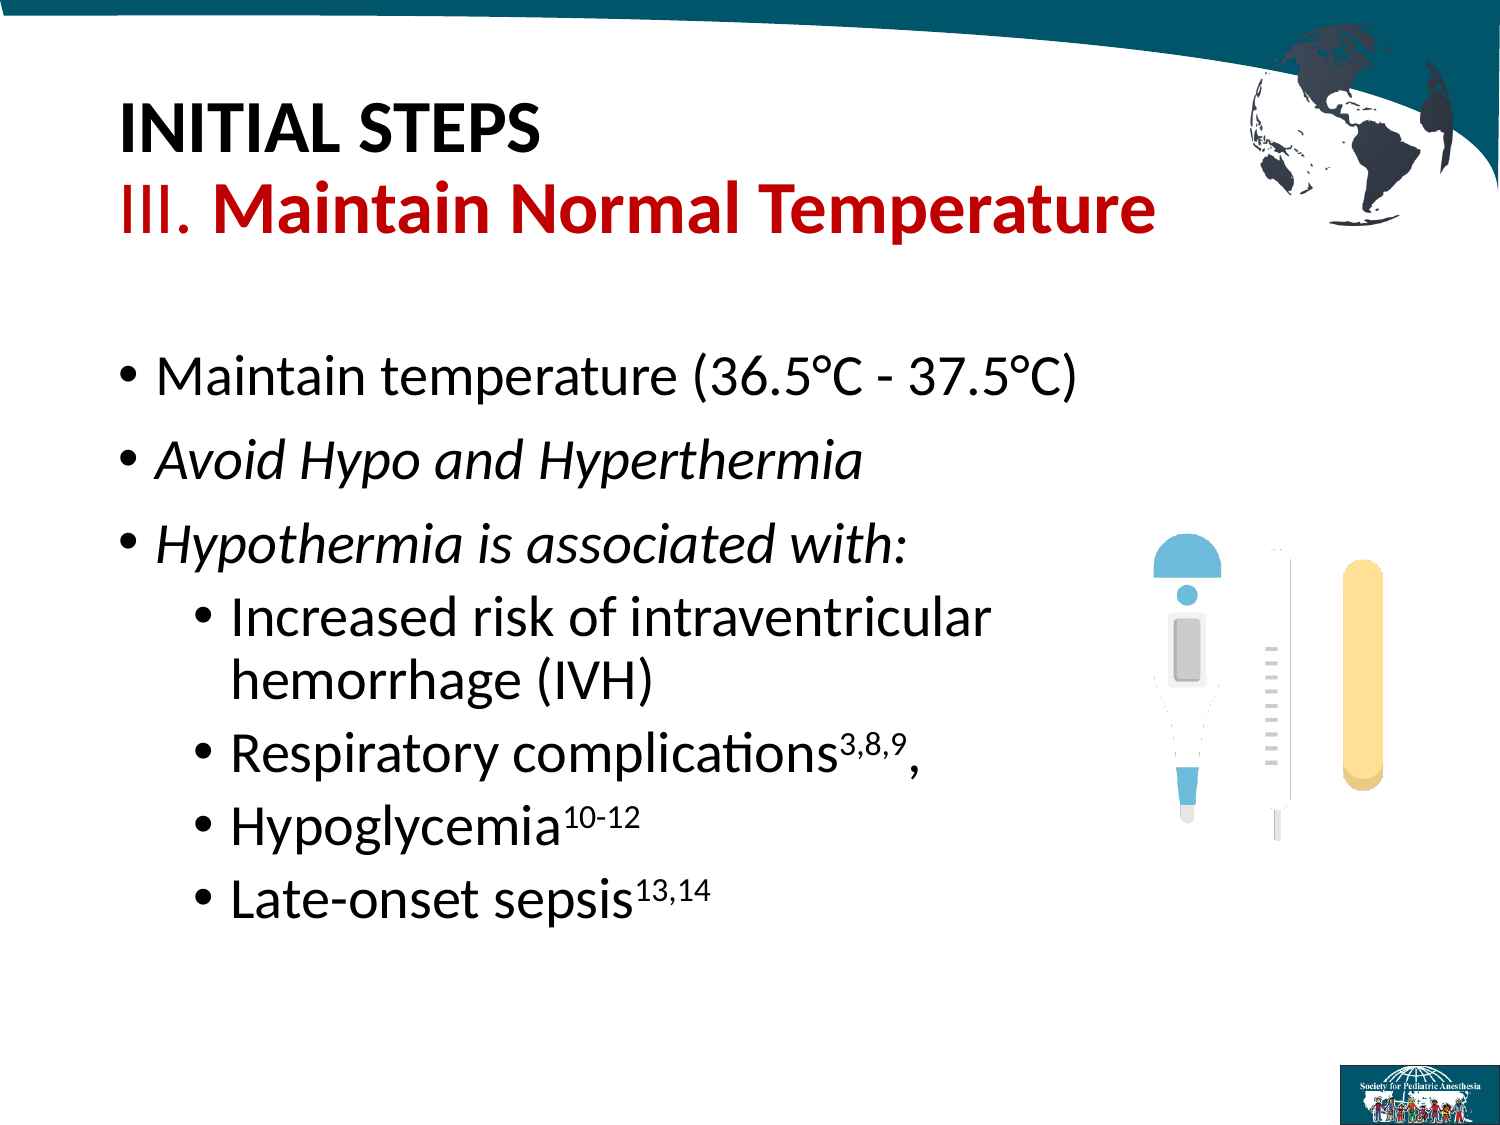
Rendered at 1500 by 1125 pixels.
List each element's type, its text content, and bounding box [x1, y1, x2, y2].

picture [1405, 1082, 1413, 1089]
picture [1398, 1066, 1430, 1075]
title INITIAL STEPS III. Maintain Normal Temperature [103, 59, 1397, 278]
picture [1364, 1092, 1469, 1124]
picture [1068, 487, 1469, 888]
picture [1369, 1084, 1384, 1089]
list Maintain temperature (36.5°C - 37.5°C) Avoid Hypo and Hyperthermia Hypothermia is associated with: Increased risk of intraventricular hemorrhage (IVH) Respiratory complications3,8,9, Hypoglycemia10-12 Late-onset sepsis13,14 [103, 338, 1138, 899]
text_box [103, 899, 1397, 1052]
picture [1447, 1085, 1457, 1089]
picture [1460, 1083, 1480, 1089]
